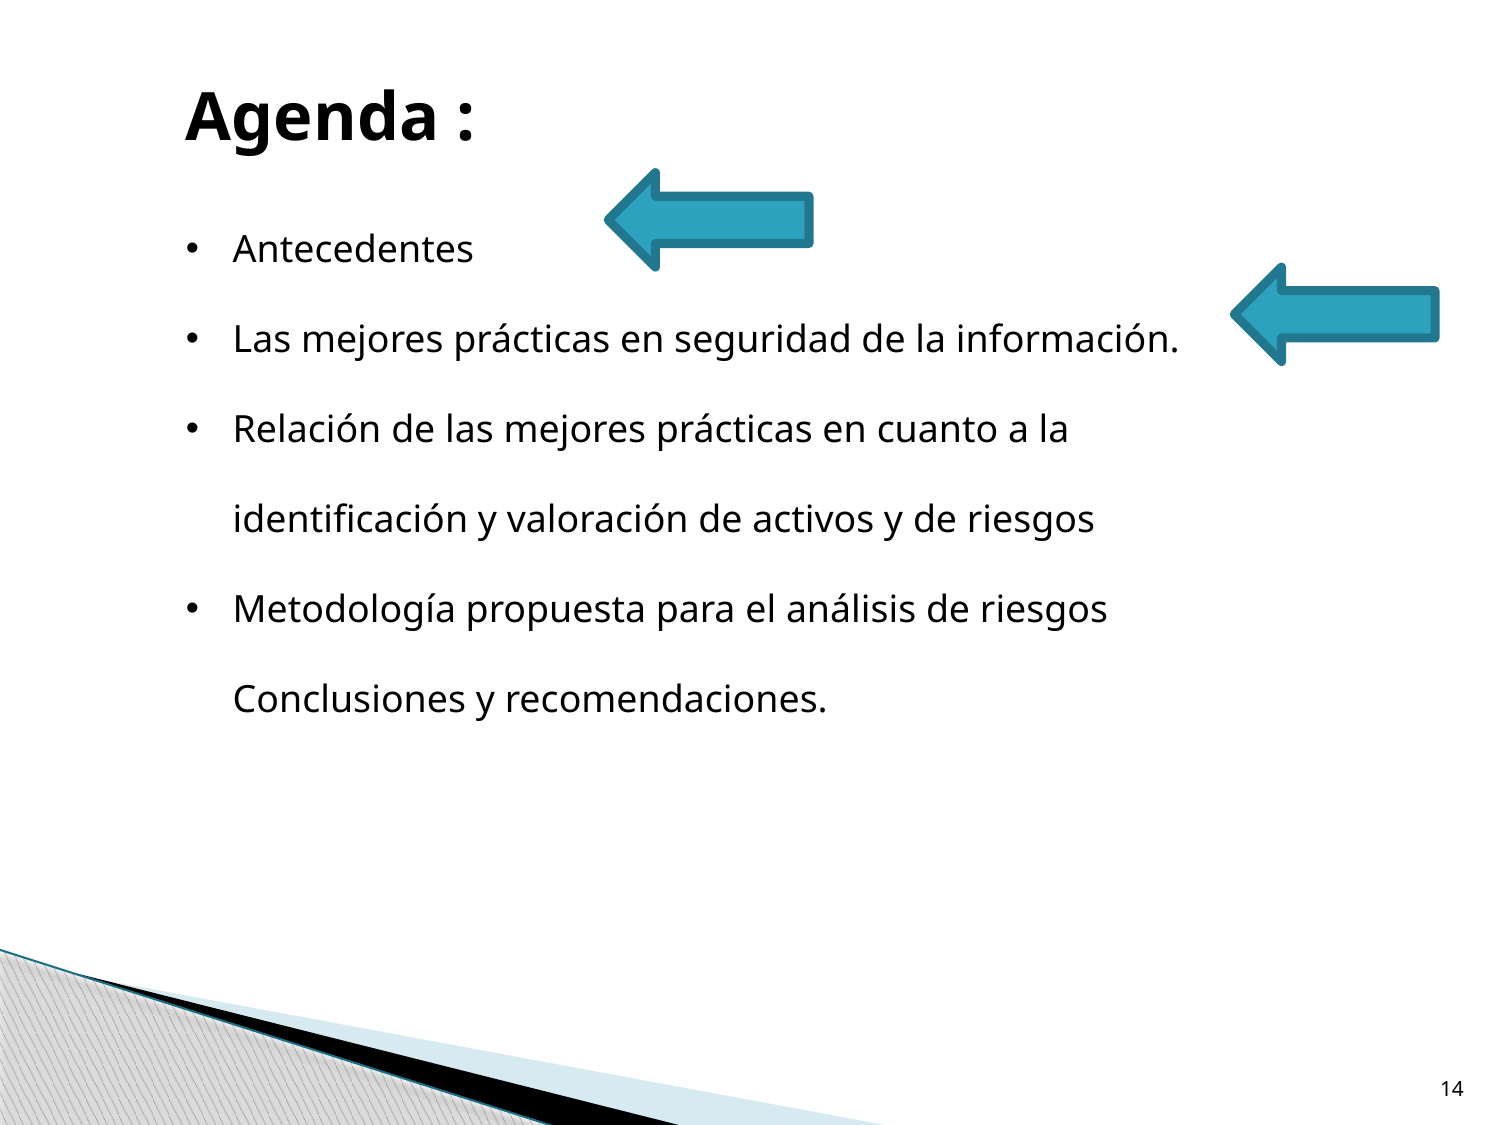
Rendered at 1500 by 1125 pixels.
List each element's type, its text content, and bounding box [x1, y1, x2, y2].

text_box Antecedentes Las mejores prácticas en seguridad de la información. Relación de las mejores prácticas en cuanto a la identificación y valoración de activos y de riesgos Metodología propuesta para el análisis de riesgos Conclusiones y recomendaciones. [171, 172, 1317, 728]
text_box [1229, 262, 1440, 367]
text_box Agenda : [171, 66, 1199, 161]
text_box [603, 168, 814, 272]
slide_number 14 [1418, 1051, 1479, 1112]
